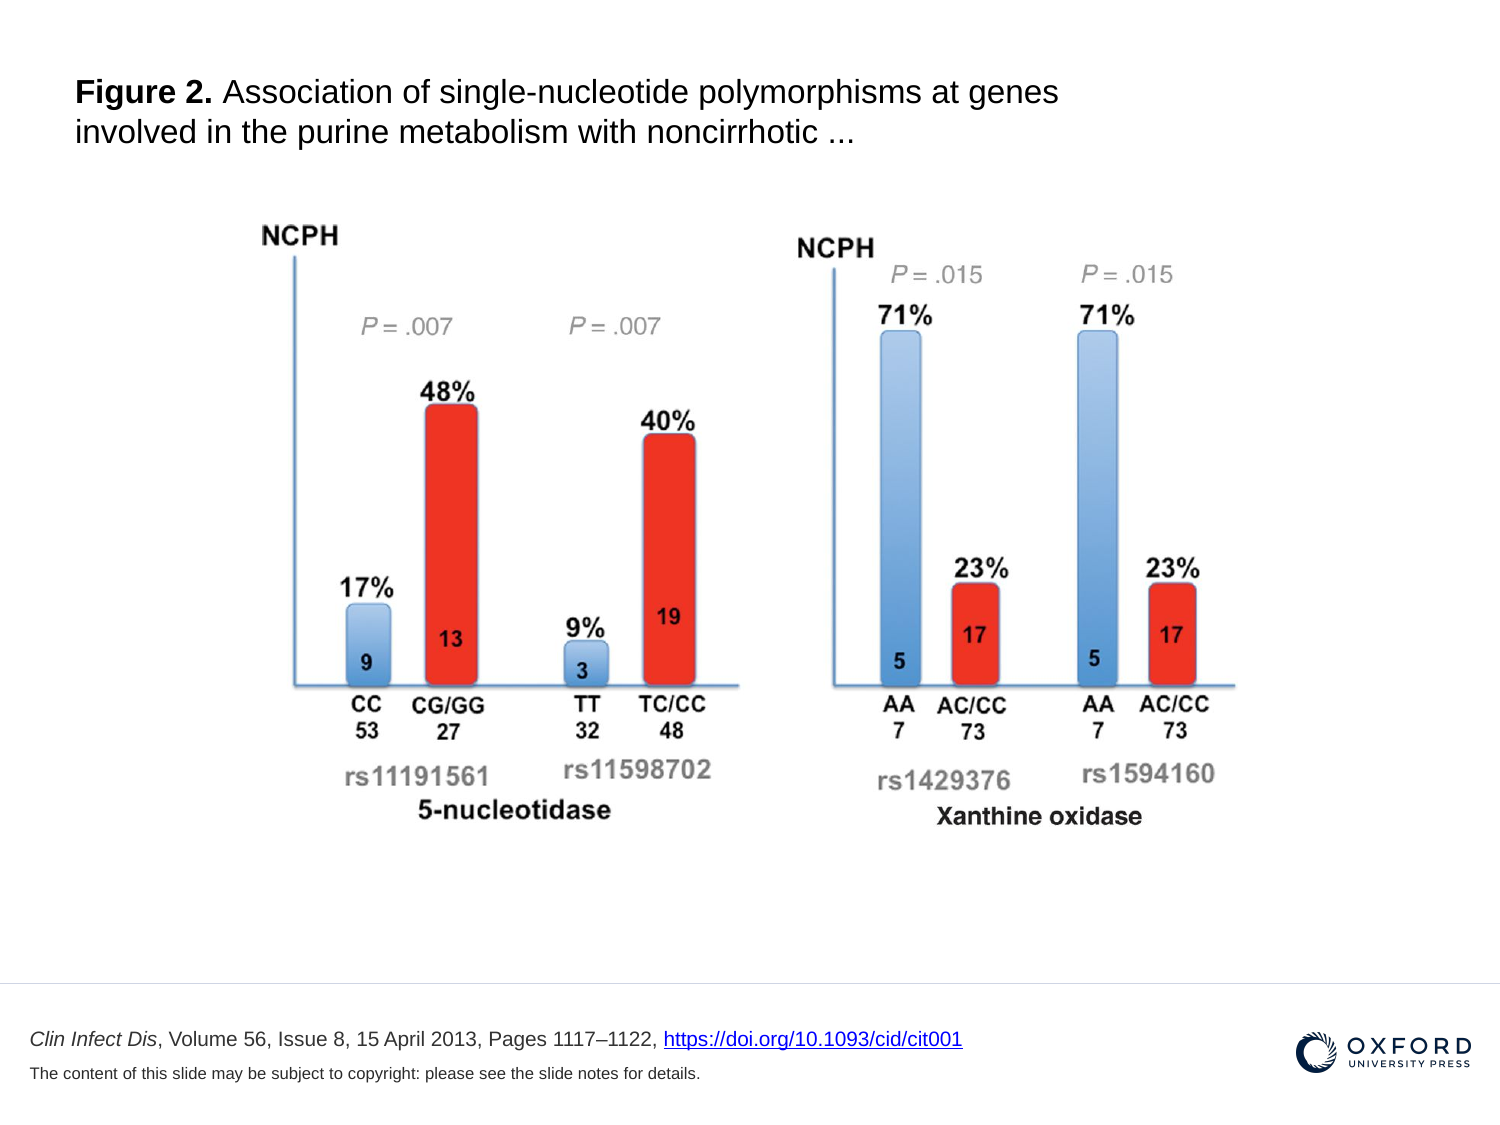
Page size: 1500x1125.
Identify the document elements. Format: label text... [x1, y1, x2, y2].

picture [1296, 1032, 1471, 1073]
picture [262, 224, 1238, 827]
footer Clin Infect Dis, Volume 56, Issue 8, 15 April 2013, Pages 1117–1122, https://doi.org/10.1093/cid/cit001 The content of this slide may be subject to copyright: please see the slide notes for details. [0, 983, 1260, 1125]
title Figure 2. Association of single-nucleotide polymorphisms at genes involved in the purine metabolism with noncirrhotic ... [75, 69, 1078, 171]
